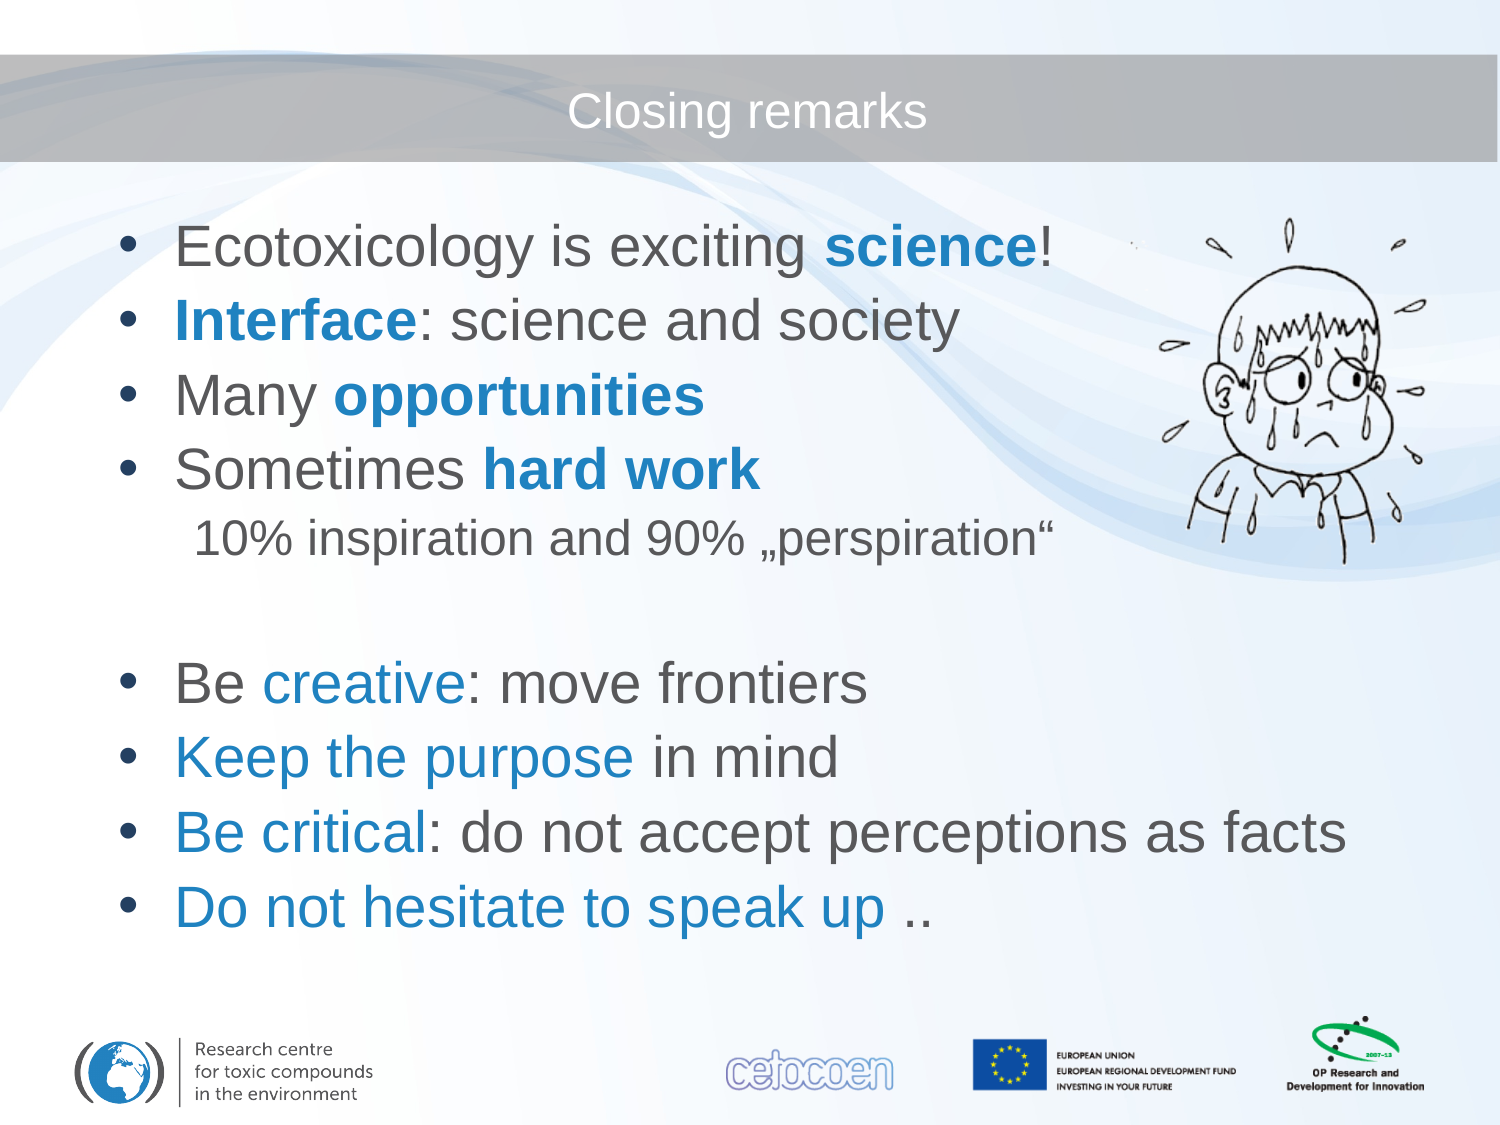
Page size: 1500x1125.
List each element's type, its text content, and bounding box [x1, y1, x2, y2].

picture [0, 0, 1500, 1125]
list Ecotoxicology is exciting science! Interface: science and society Many opportunities Sometimes hard work 10% inspiration and 90% „perspiration“ Be creative: move frontiers Keep the purpose in mind Be critical: do not accept perceptions as facts Do not hesitate to speak up .. [103, 208, 1474, 884]
title Closing remarks [0, 54, 1498, 162]
